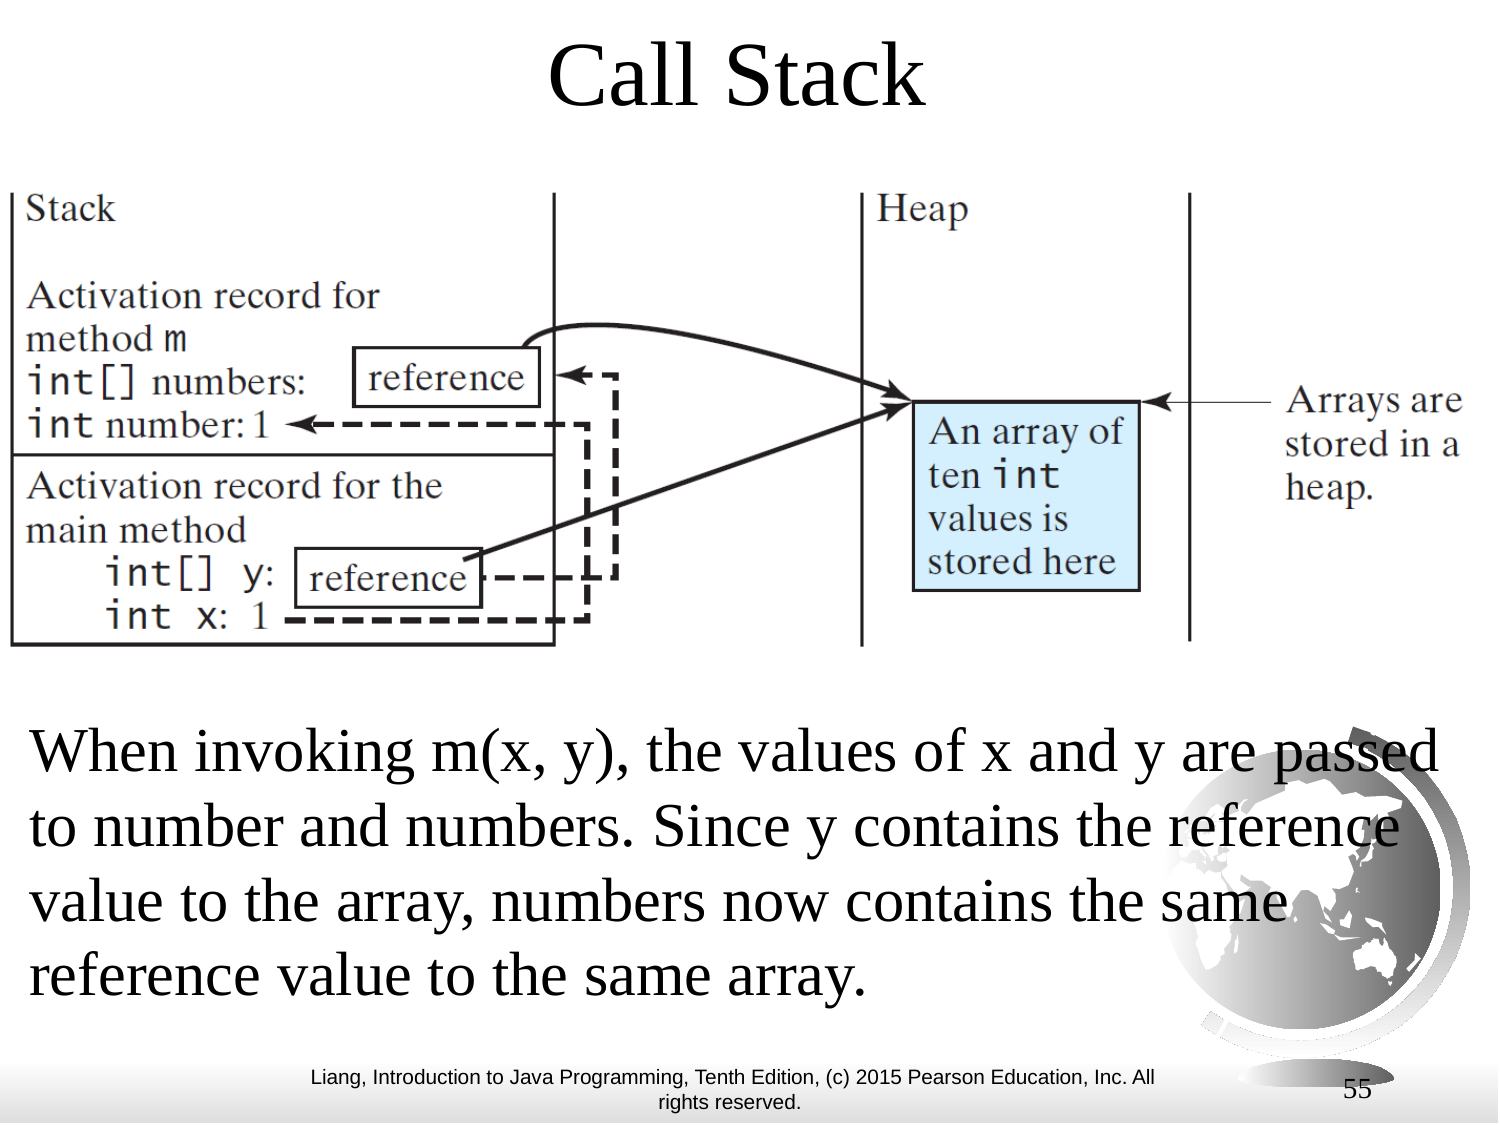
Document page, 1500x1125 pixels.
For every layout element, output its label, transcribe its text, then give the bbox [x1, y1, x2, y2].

list When invoking m(x, y), the values of x and y are passed to number and numbers. Since y contains the reference value to the array, numbers now contains the same reference value to the same array. [14, 701, 1464, 1024]
picture [0, 178, 1475, 653]
title Call Stack [99, 24, 1375, 113]
slide_number 55 [1074, 1049, 1388, 1125]
